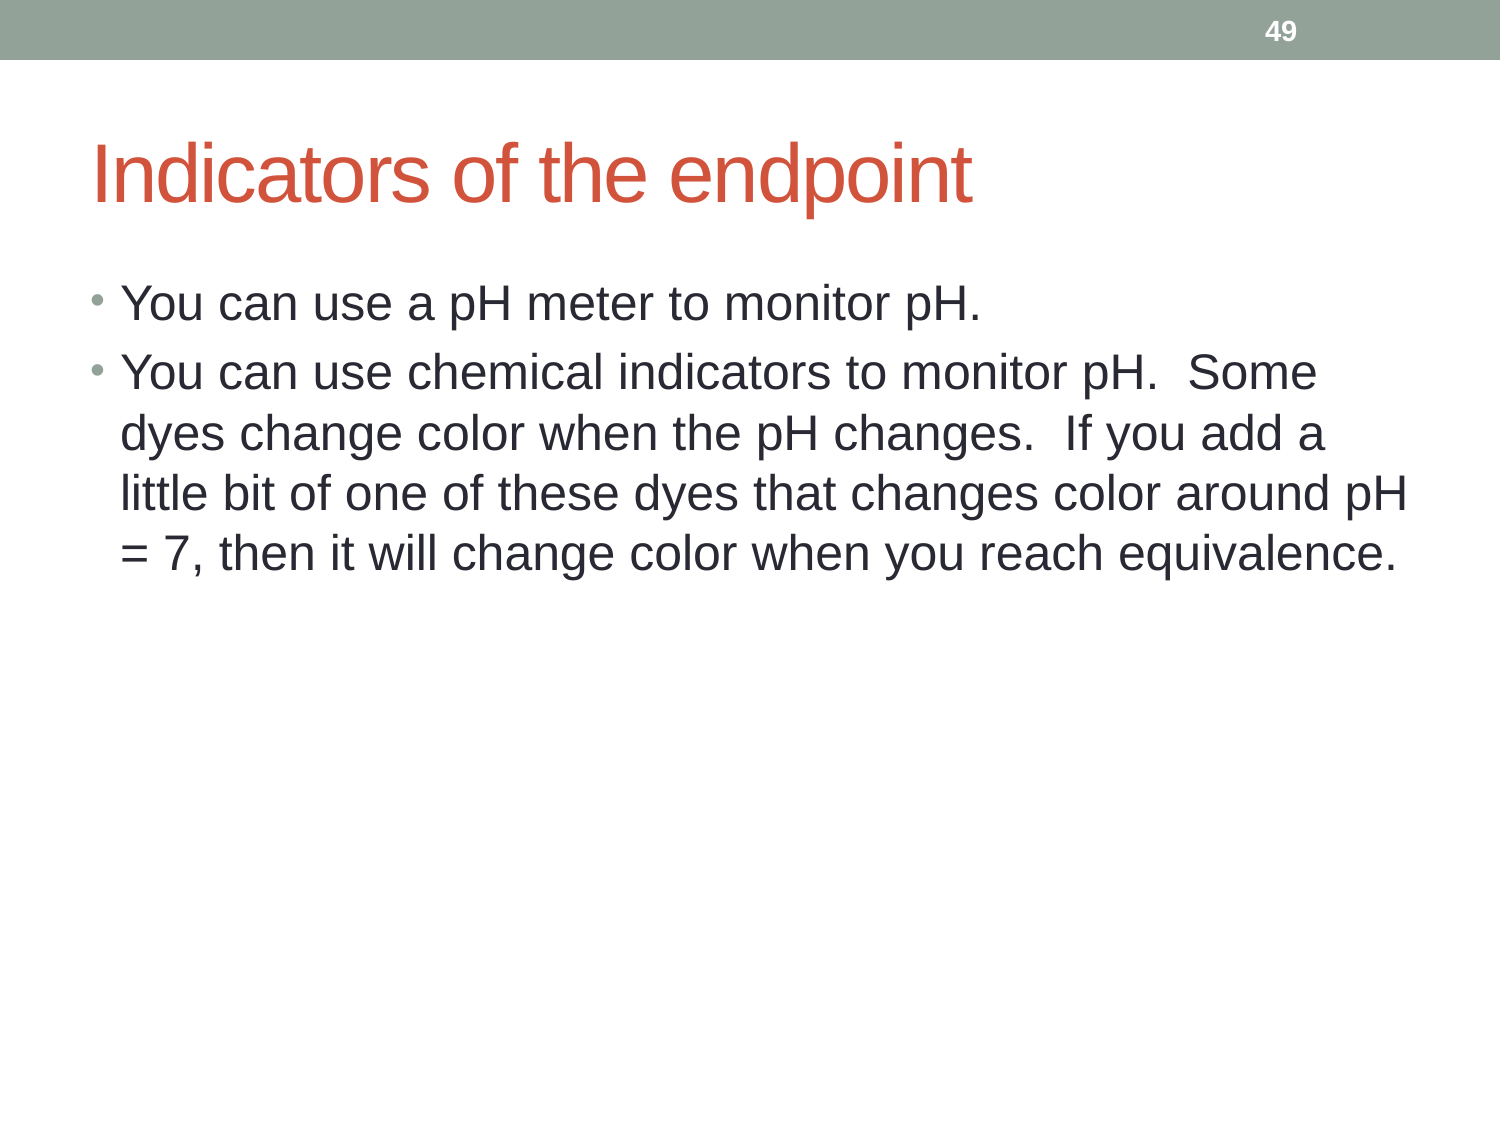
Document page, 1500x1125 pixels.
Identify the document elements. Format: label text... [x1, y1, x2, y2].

list You can use a pH meter to monitor pH. You can use chemical indicators to monitor pH. Some dyes change color when the pH changes. If you add a little bit of one of these dyes that changes color around pH = 7, then it will change color when you reach equivalence. [75, 262, 1425, 1063]
slide_number 49 [1250, 3, 1425, 57]
title Indicators of the endpoint [75, 87, 1425, 250]
